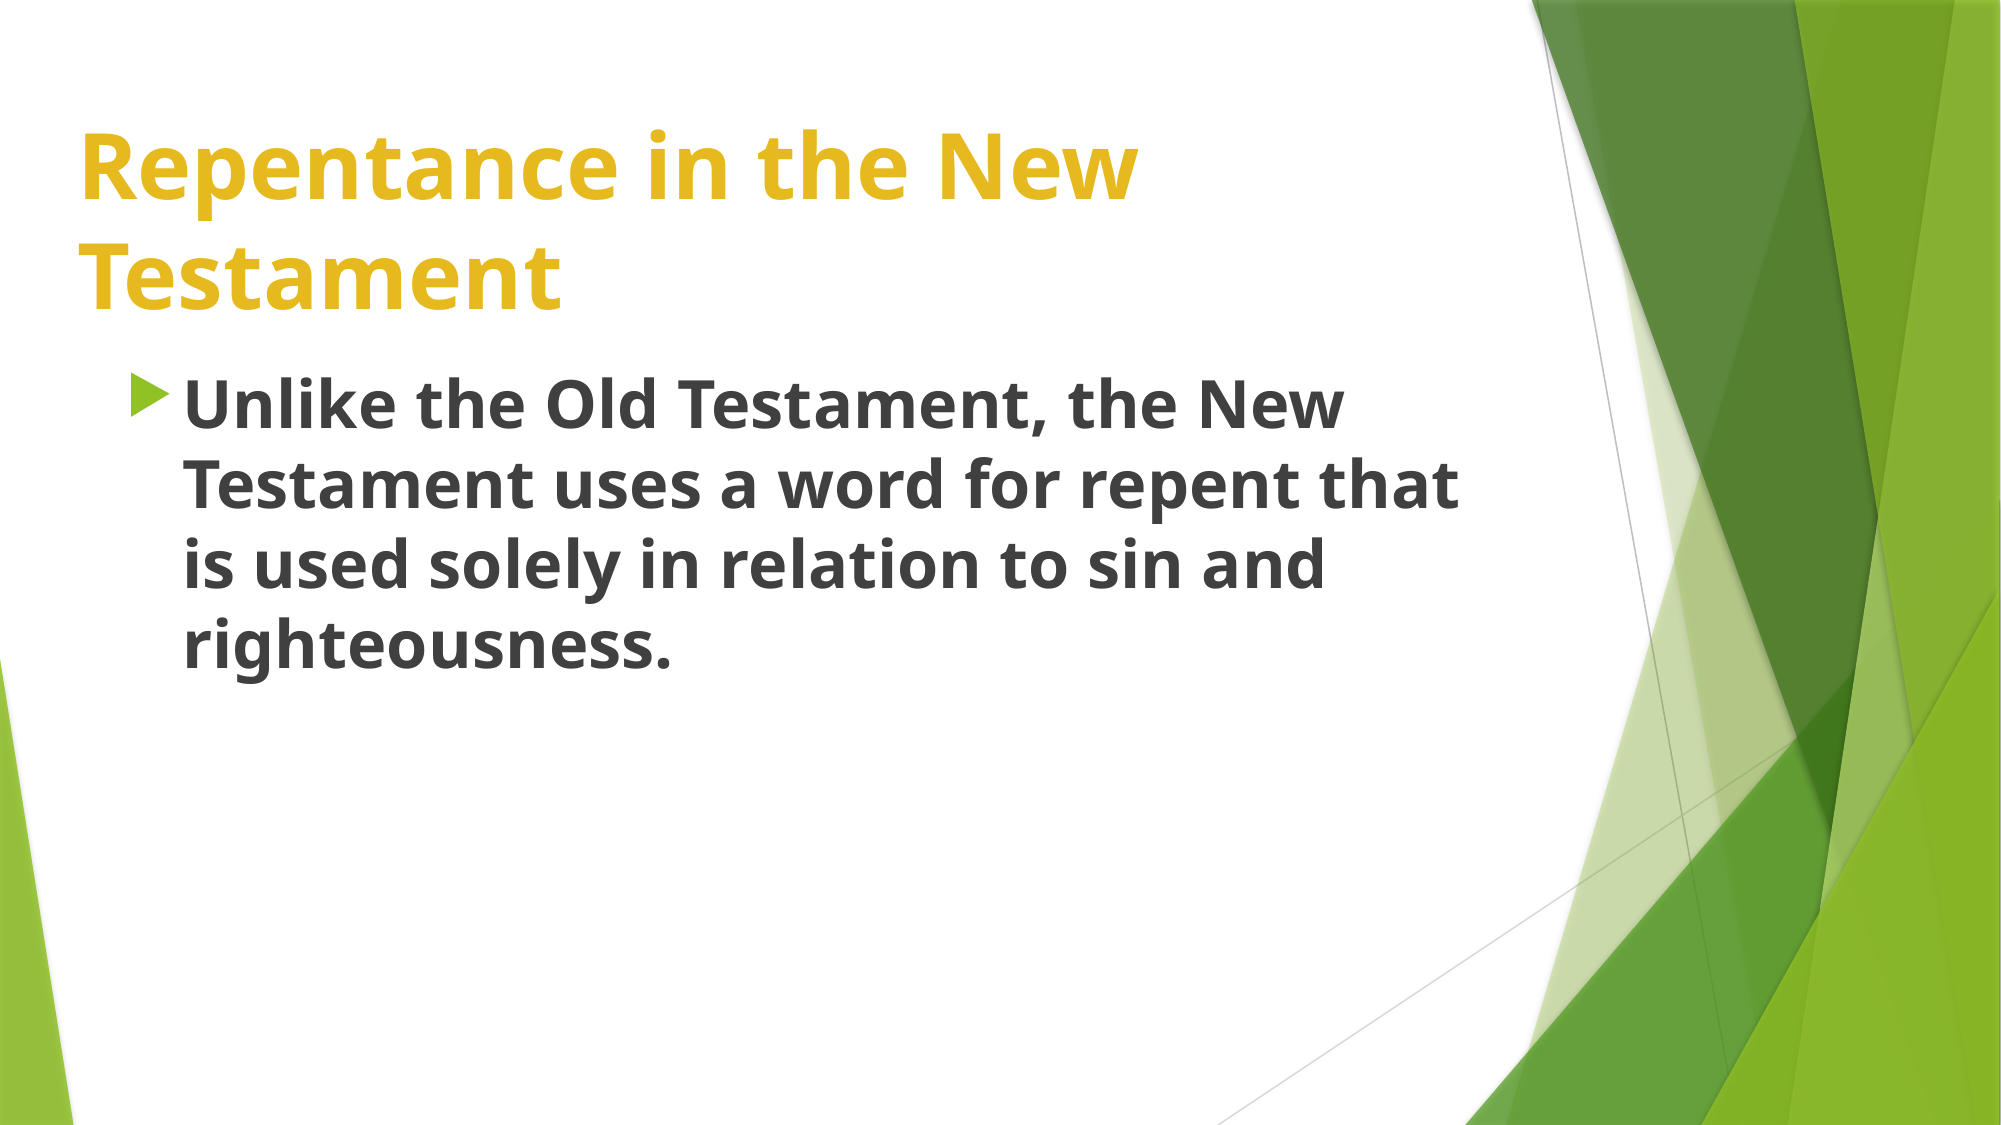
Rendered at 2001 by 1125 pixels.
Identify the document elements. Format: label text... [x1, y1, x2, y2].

title Repentance in the New Testament [62, 99, 1575, 317]
list Unlike the Old Testament, the New Testament uses a word for repent that is used solely in relation to sin and righteousness. [111, 354, 1522, 992]
